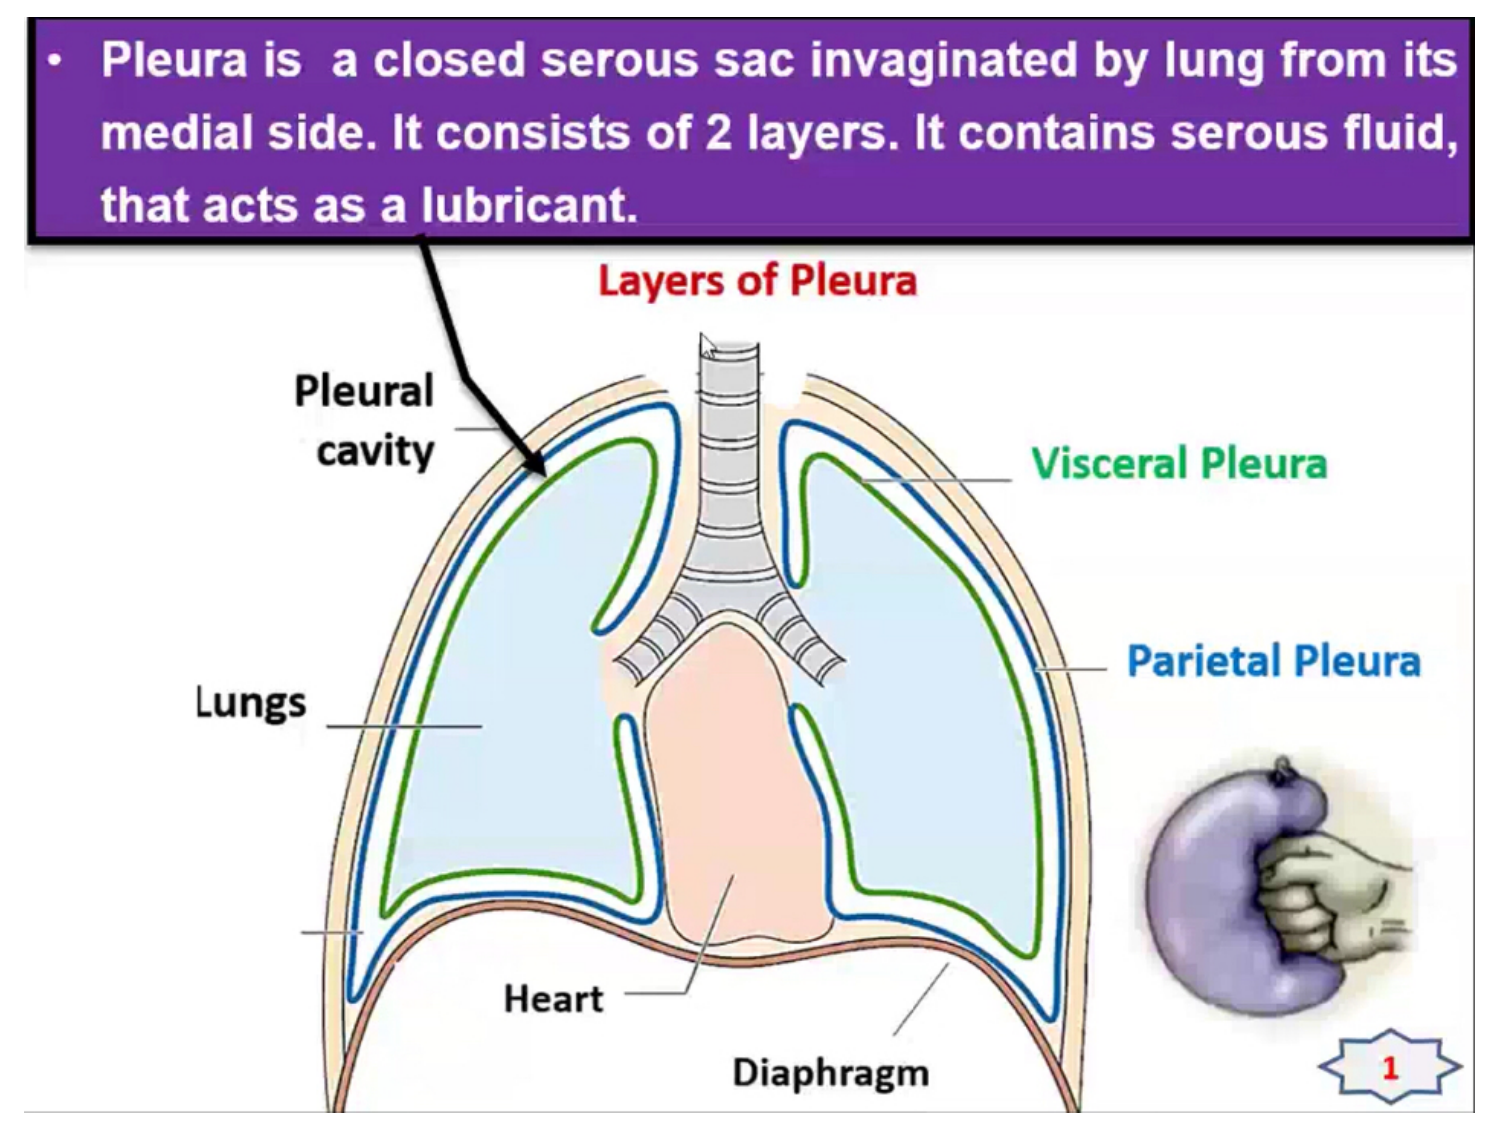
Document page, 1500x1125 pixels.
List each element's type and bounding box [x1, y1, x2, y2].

list [24, 17, 1476, 1113]
